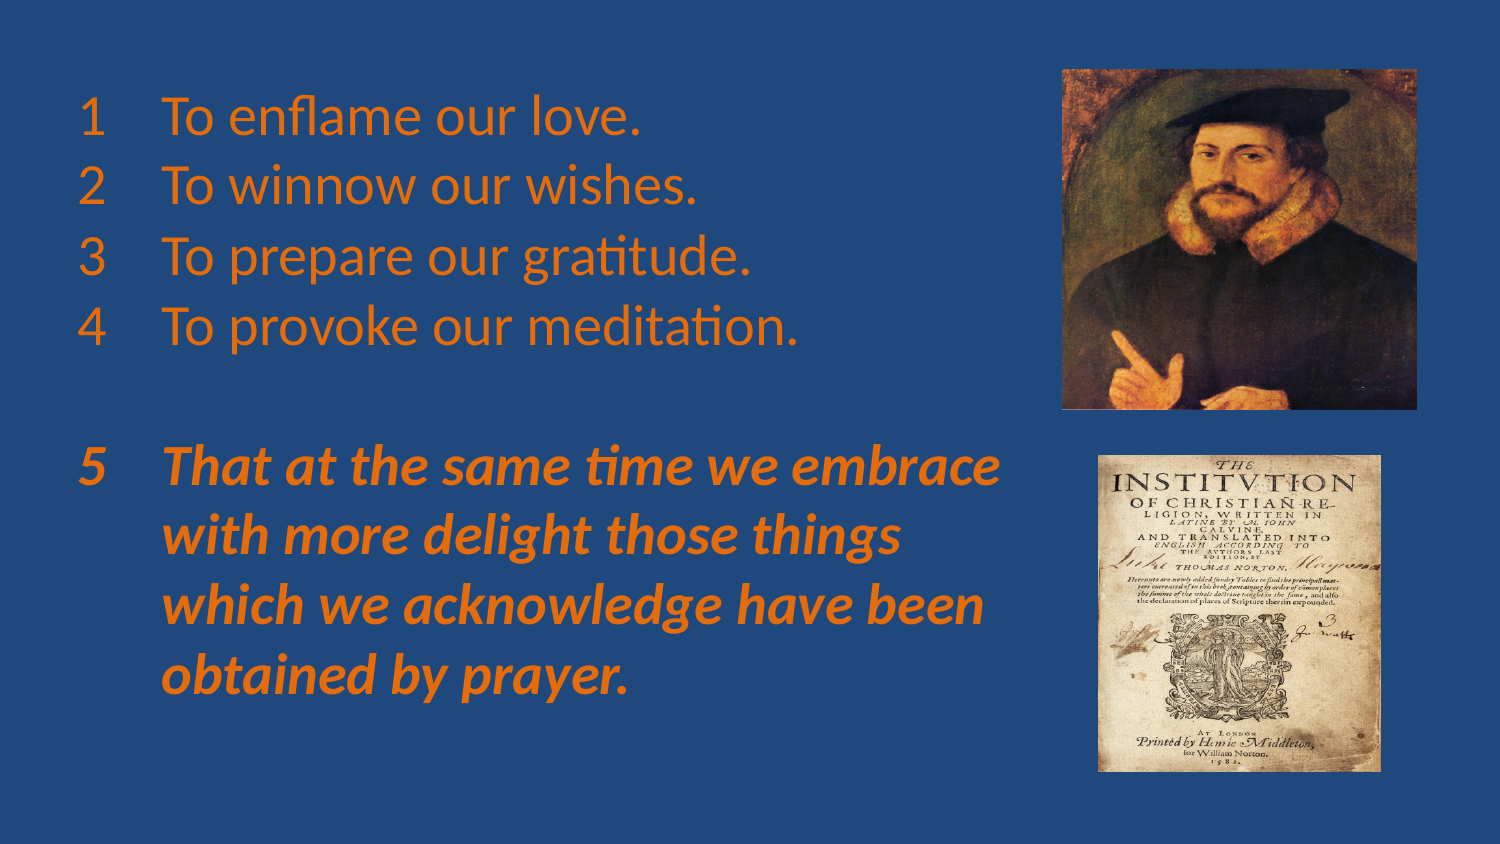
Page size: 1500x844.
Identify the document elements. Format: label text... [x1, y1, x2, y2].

picture [1098, 454, 1381, 772]
picture [1062, 69, 1417, 410]
text_box To enflame our love. To winnow our wishes. To prepare our gratitude. To provoke our meditation. That at the same time we embrace with more delight those things which we acknowledge have been obtained by prayer. [62, 69, 1025, 844]
